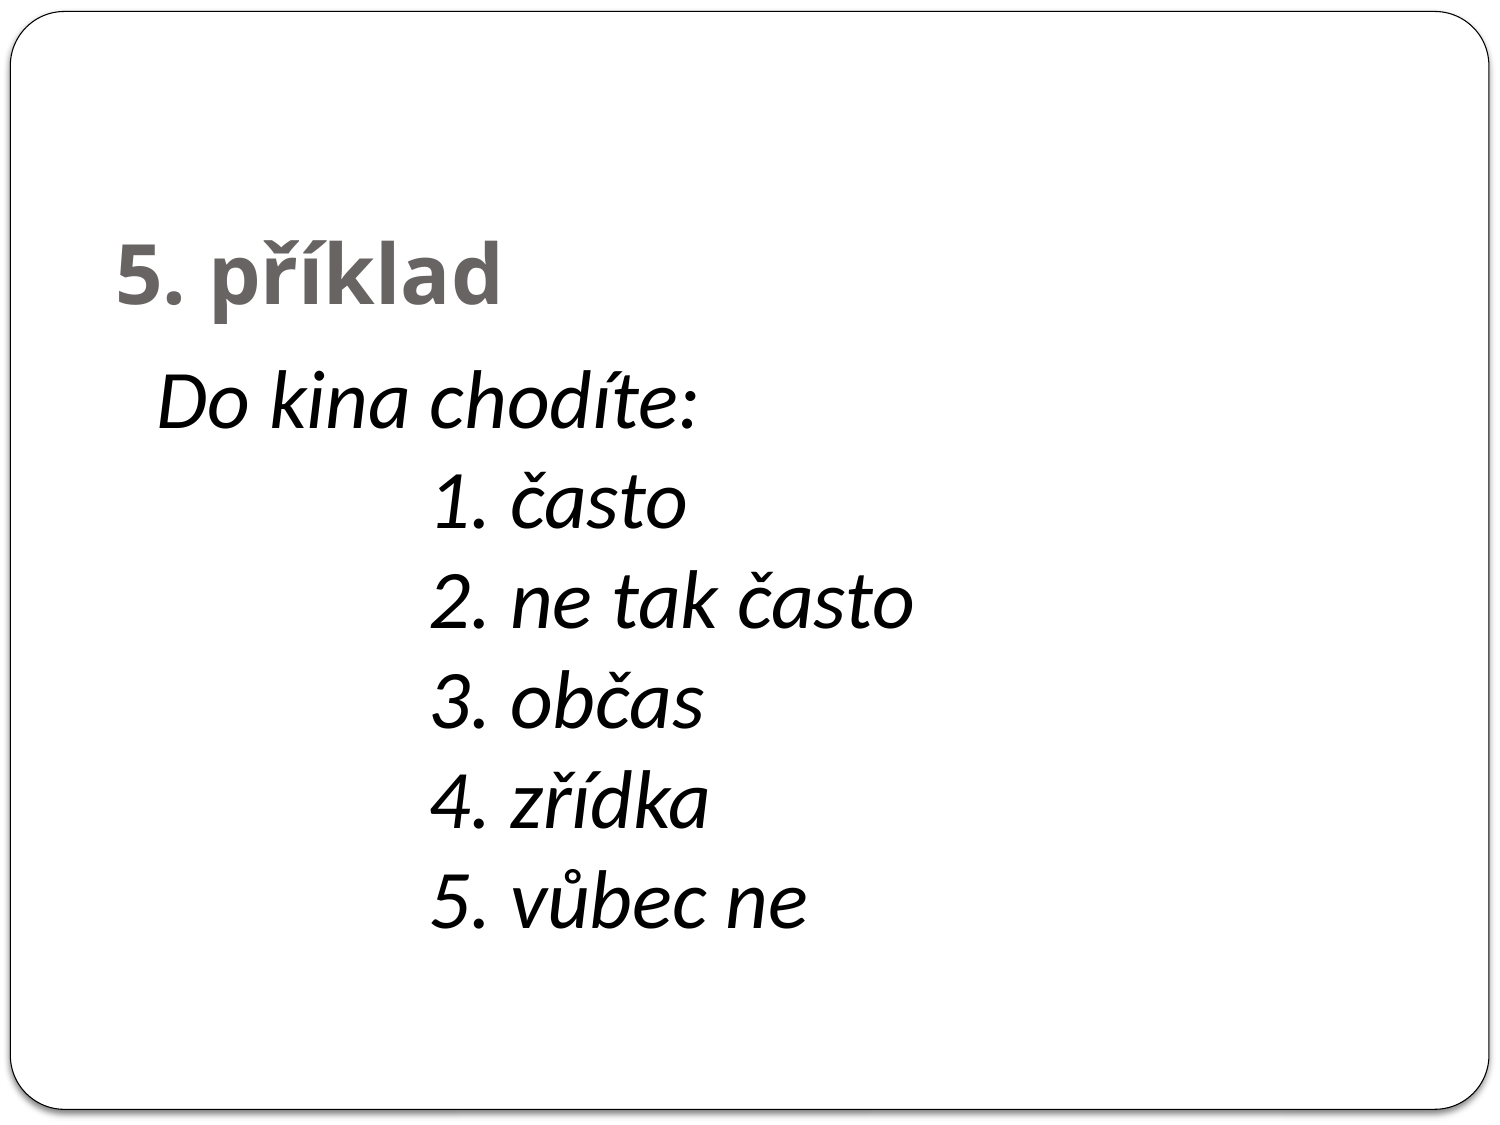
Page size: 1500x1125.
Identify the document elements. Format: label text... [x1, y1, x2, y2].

text_box Do kina chodíte: 1. často 2. ne tak často 3. občas 4. zřídka 5. vůbec ne [141, 338, 1174, 1053]
title 5. příklad [100, 148, 1376, 337]
